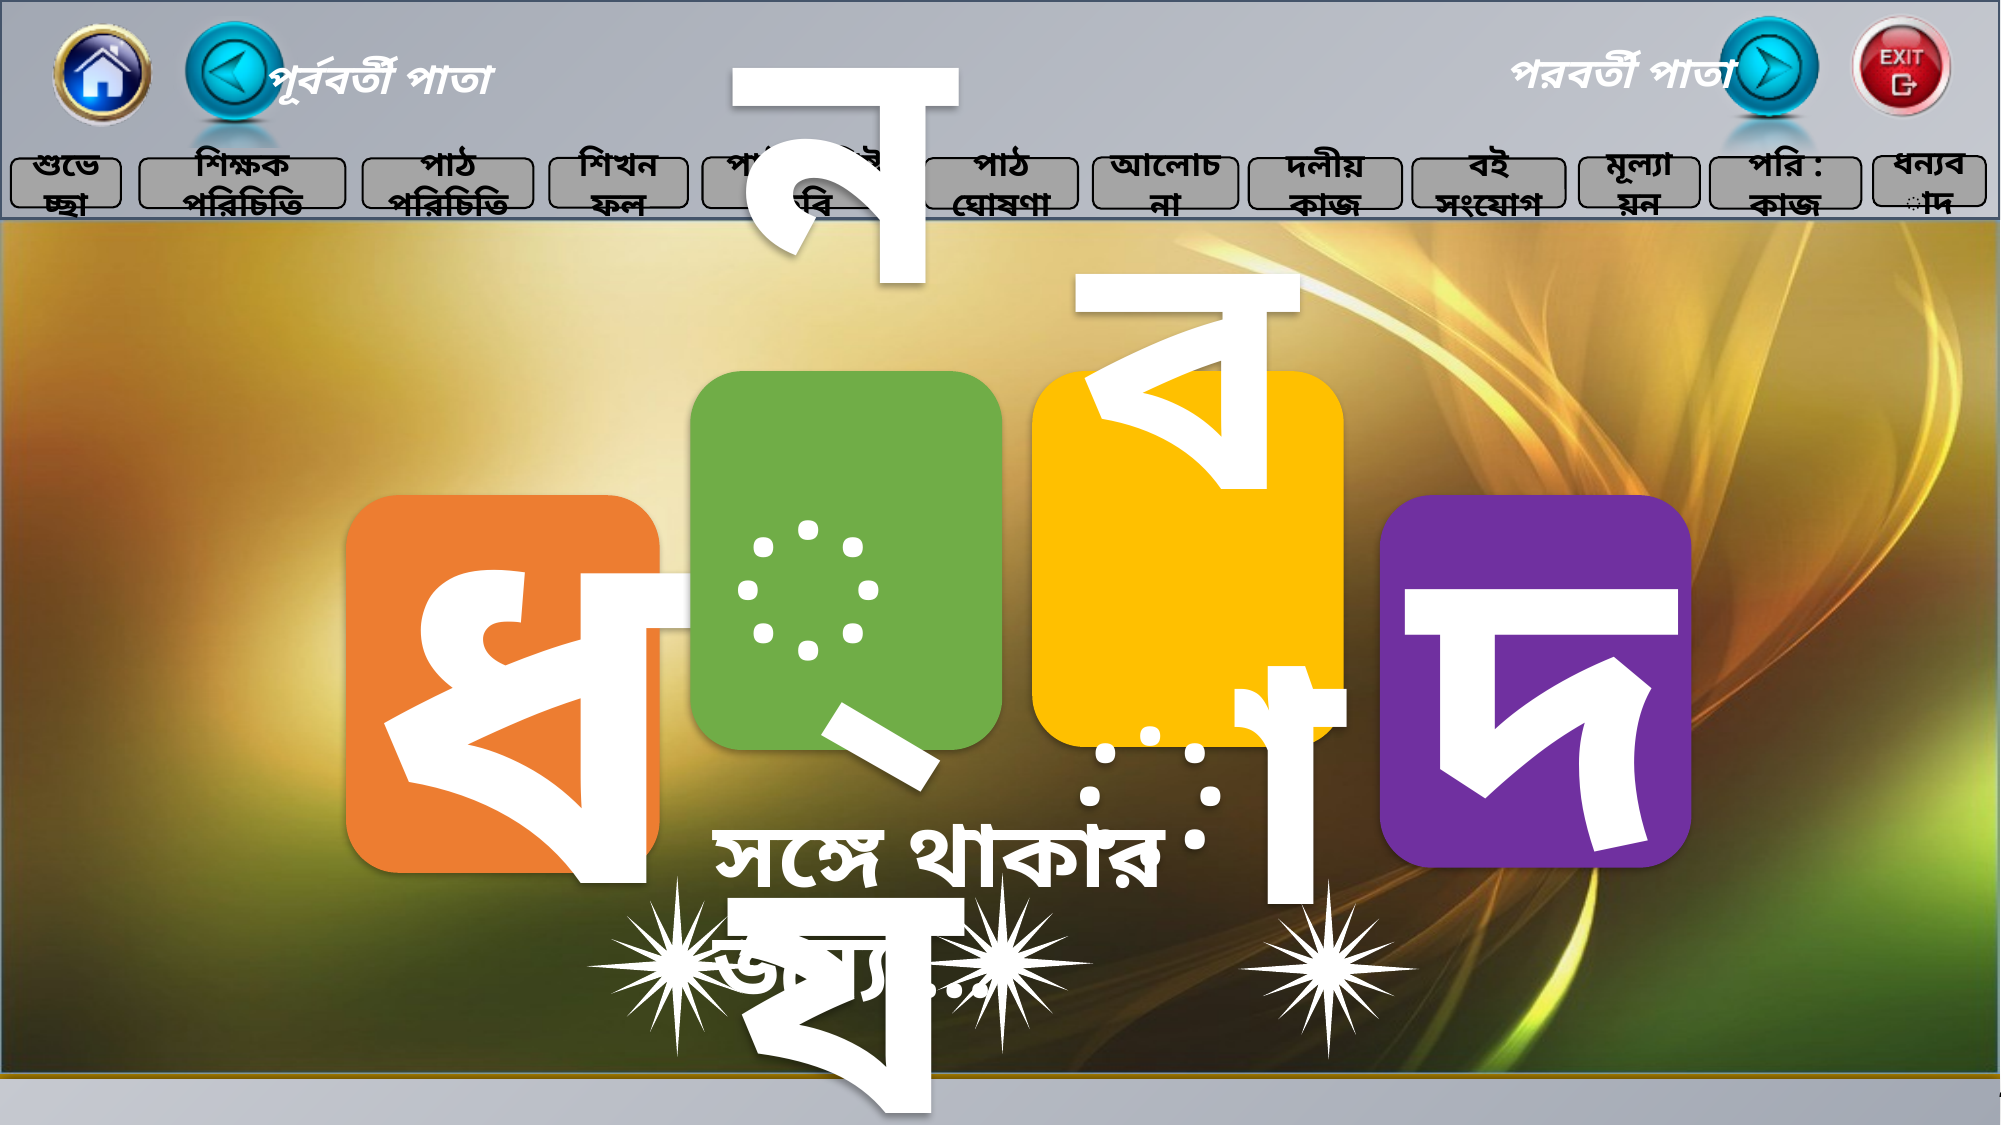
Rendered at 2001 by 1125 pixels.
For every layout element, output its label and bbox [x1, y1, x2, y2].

picture [169, 16, 301, 148]
picture [204, 31, 267, 97]
picture [1849, 12, 1956, 121]
picture [1703, 11, 1836, 166]
picture [1703, 67, 1720, 82]
text_box [911, 872, 1094, 1054]
picture [1738, 27, 1802, 93]
picture [52, 23, 153, 127]
text_box [1237, 878, 1420, 1060]
text_box [586, 875, 769, 1057]
picture [0, 220, 2000, 1075]
